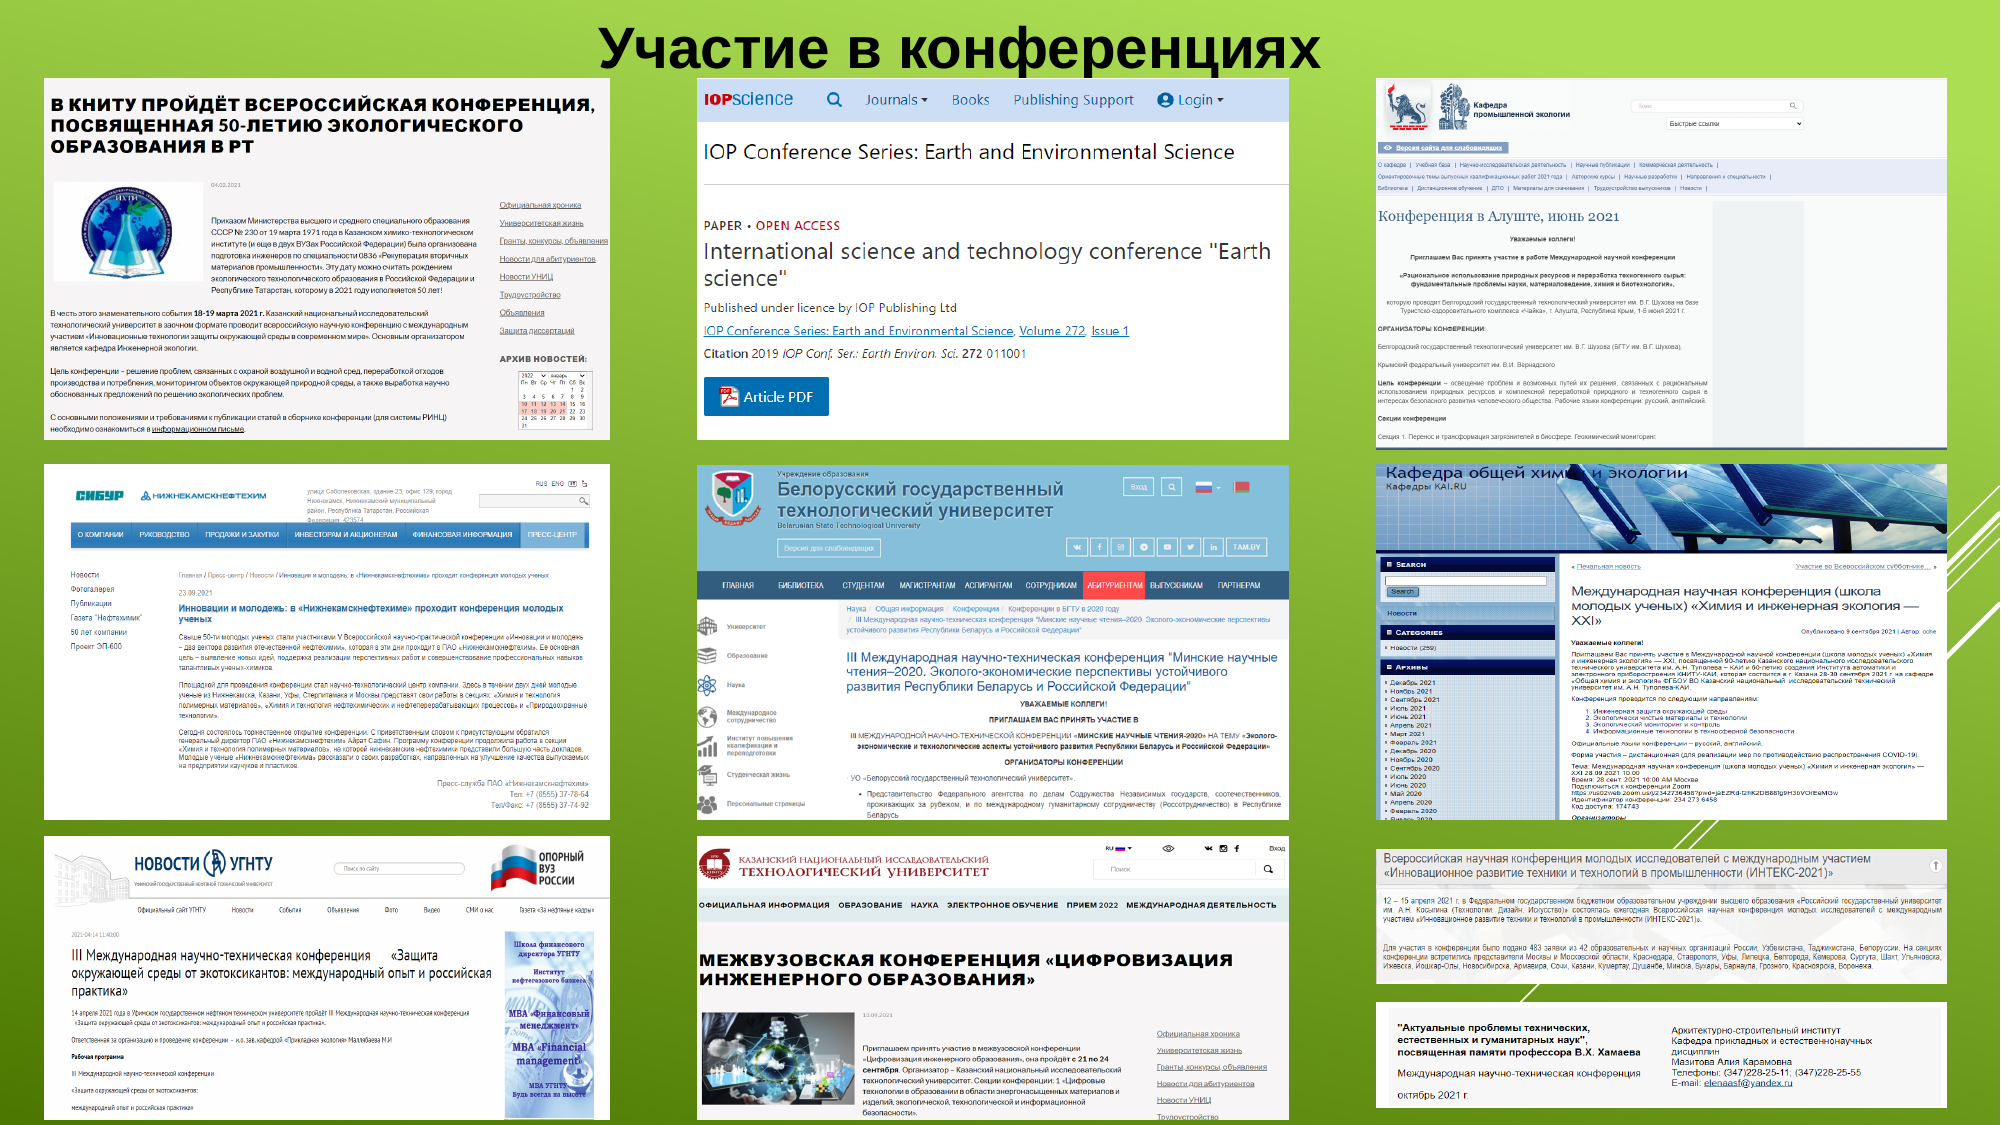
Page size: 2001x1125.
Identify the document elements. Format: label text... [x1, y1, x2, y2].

picture [1376, 77, 1947, 450]
picture [696, 77, 1289, 440]
picture [1375, 1002, 1947, 1108]
picture [44, 77, 610, 440]
picture [1375, 464, 1947, 820]
picture [44, 836, 610, 1121]
picture [1375, 849, 1947, 985]
picture [696, 464, 1289, 820]
text_box Участие в конференциях [583, 2, 1533, 116]
picture [696, 836, 1289, 1121]
picture [44, 464, 610, 820]
